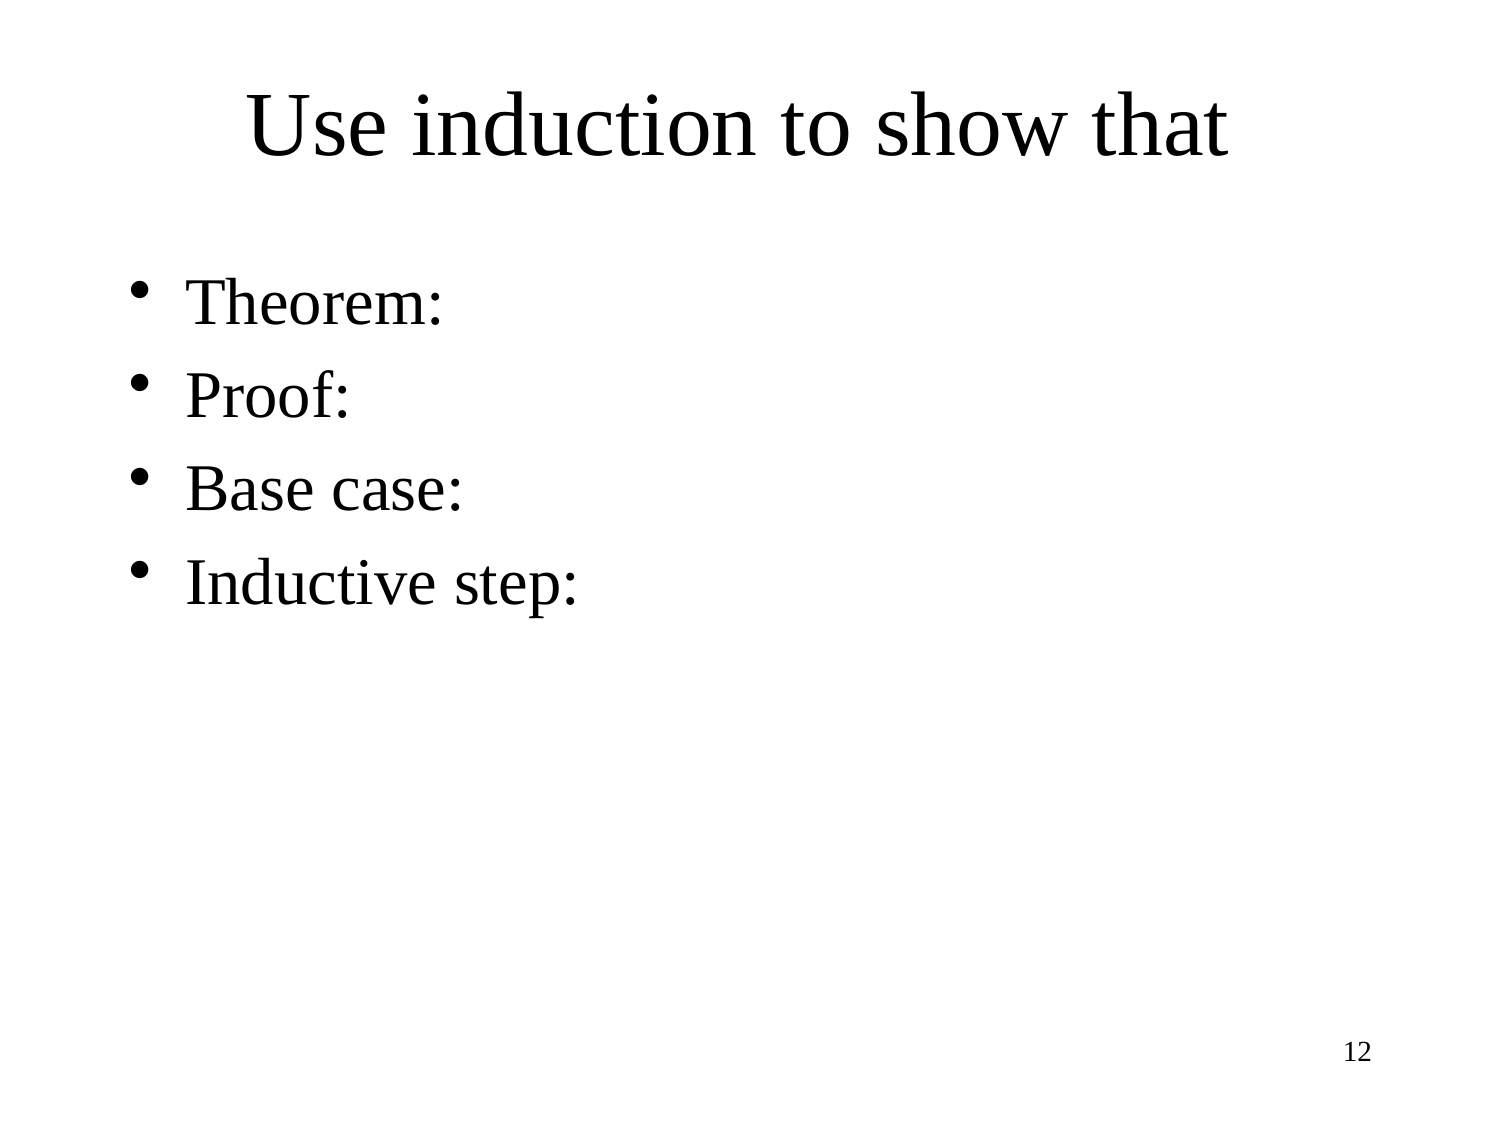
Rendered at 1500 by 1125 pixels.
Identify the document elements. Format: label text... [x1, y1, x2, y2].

list Theorem: Proof: Base case: Inductive step: [113, 249, 1389, 1038]
slide_number 12 [1074, 1025, 1388, 1100]
